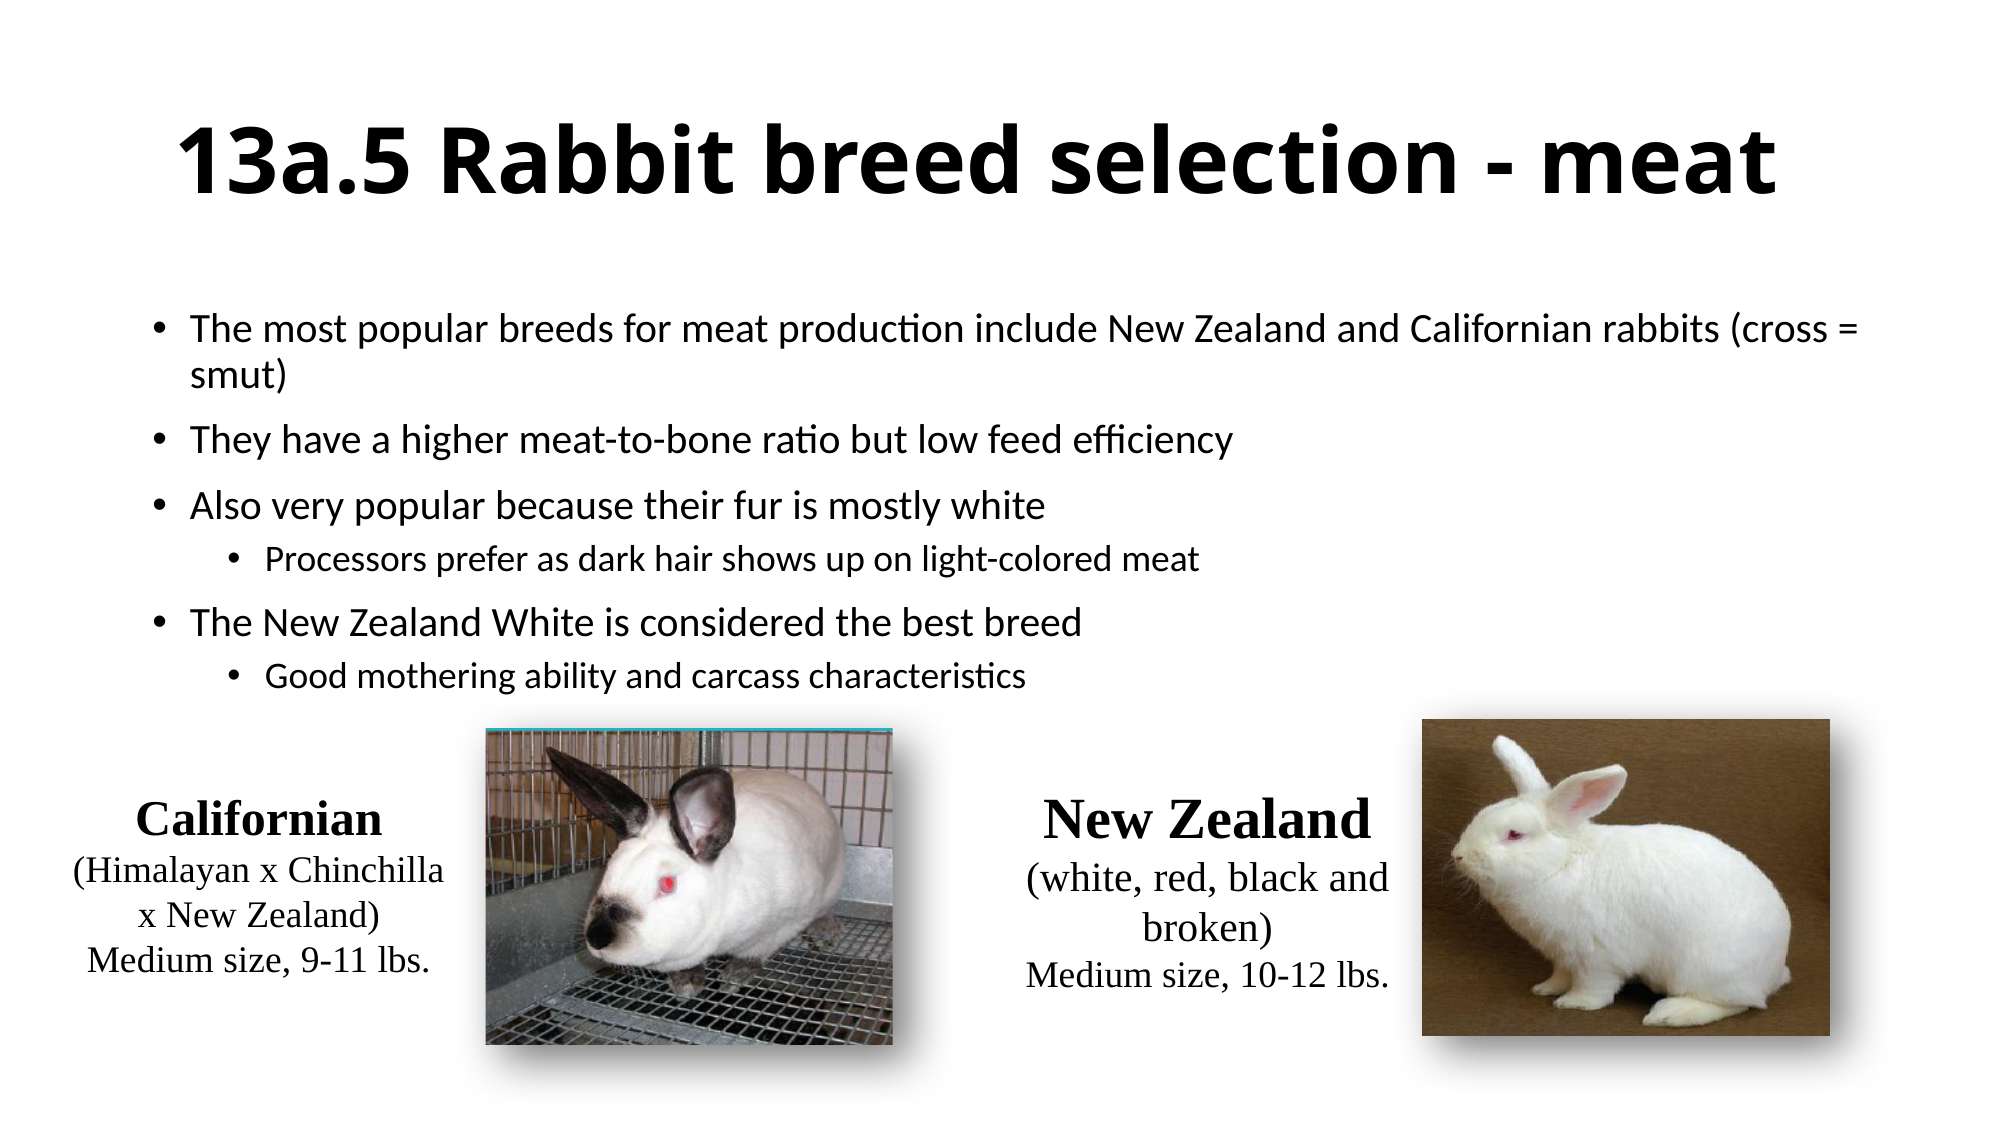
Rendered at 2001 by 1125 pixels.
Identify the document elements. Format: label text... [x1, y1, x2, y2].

text_box New Zealand (white, red, black and broken) Medium size, 10-12 lbs. [976, 772, 1422, 1003]
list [485, 728, 893, 1045]
picture [1422, 719, 1830, 1036]
text_box Californian (Himalayan x Chinchilla x New Zealand) Medium size, 9-11 lbs. [53, 777, 465, 1033]
title 13a.5 Rabbit breed selection - meat [114, 55, 1840, 273]
list The most popular breeds for meat production include New Zealand and Californian rabbits (cross = smut) They have a higher meat-to-bone ratio but low feed efficiency Also very popular because their fur is mostly white Processors prefer as dark hair shows up on light-colored meat The New Zealand White is considered the best breed Good mothering ability and carcass characteristics [137, 299, 1881, 1014]
